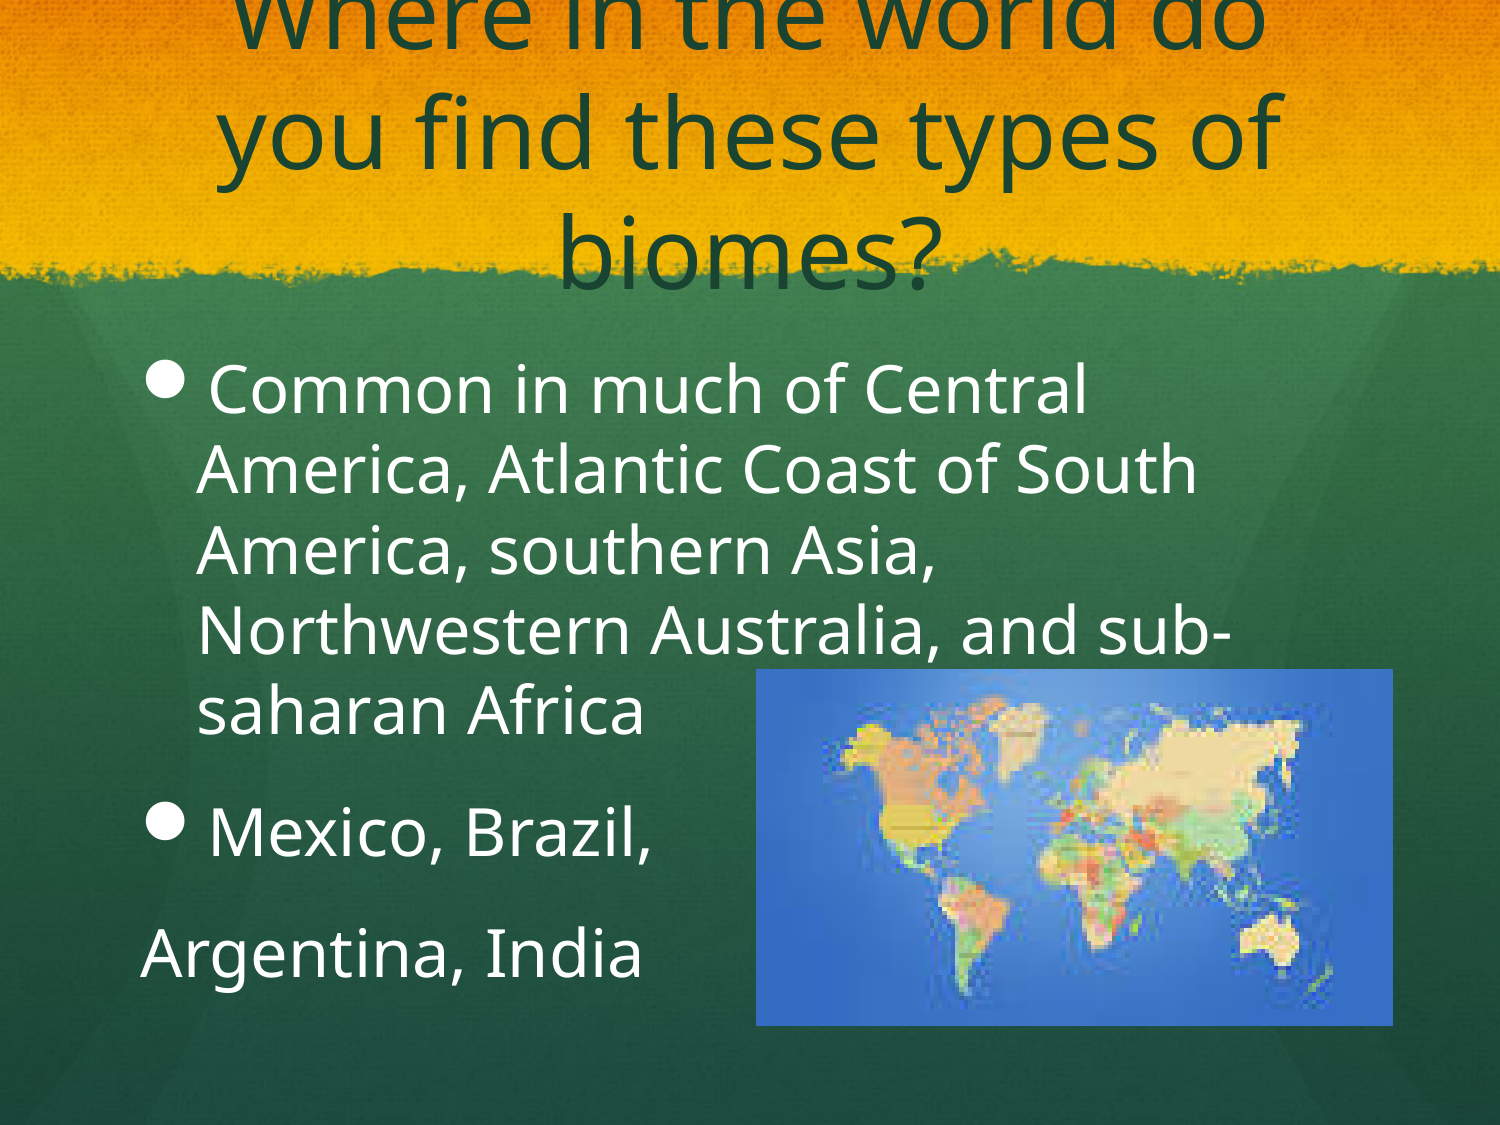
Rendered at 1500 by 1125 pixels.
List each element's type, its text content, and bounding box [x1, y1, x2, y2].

list Common in much of Central America, Atlantic Coast of South America, southern Asia, Northwestern Australia, and sub-saharan Africa Mexico, Brazil, Argentina, India [125, 339, 1375, 1026]
picture [0, 0, 1500, 1125]
title Where in the world do you find these types of biomes? [125, 13, 1375, 246]
